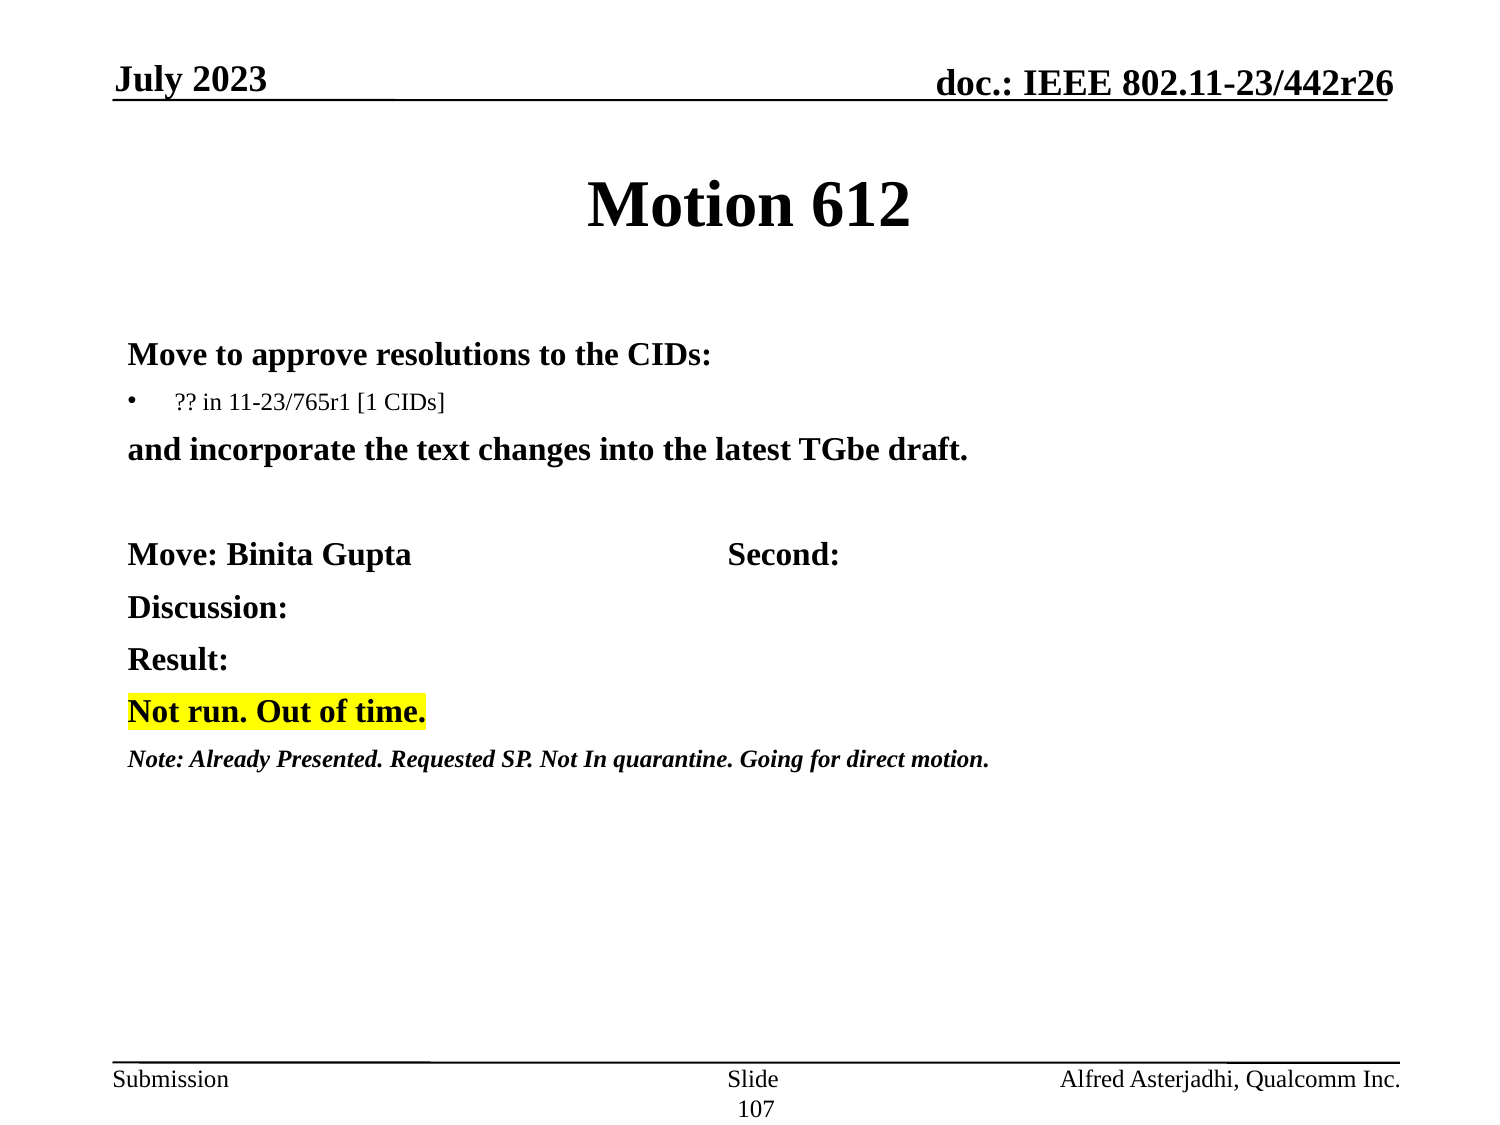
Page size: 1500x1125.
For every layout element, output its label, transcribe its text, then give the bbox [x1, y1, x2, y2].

title Motion 612 [112, 112, 1388, 288]
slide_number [114, 54, 423, 100]
slide_number Slide 107 [712, 1061, 800, 1123]
list Move to approve resolutions to the CIDs: ?? in 11-23/765r1 [1 CIDs] and incorporate the text changes into the latest TGbe draft. Move: Binita Gupta Second: Discussion: Result: Not run. Out of time. Note: Already Presented. Requested SP. Not In quarantine. Going for direct motion. [112, 324, 1388, 1063]
footer Alfred Asterjadhi, Qualcomm Inc. [878, 1061, 1402, 1093]
